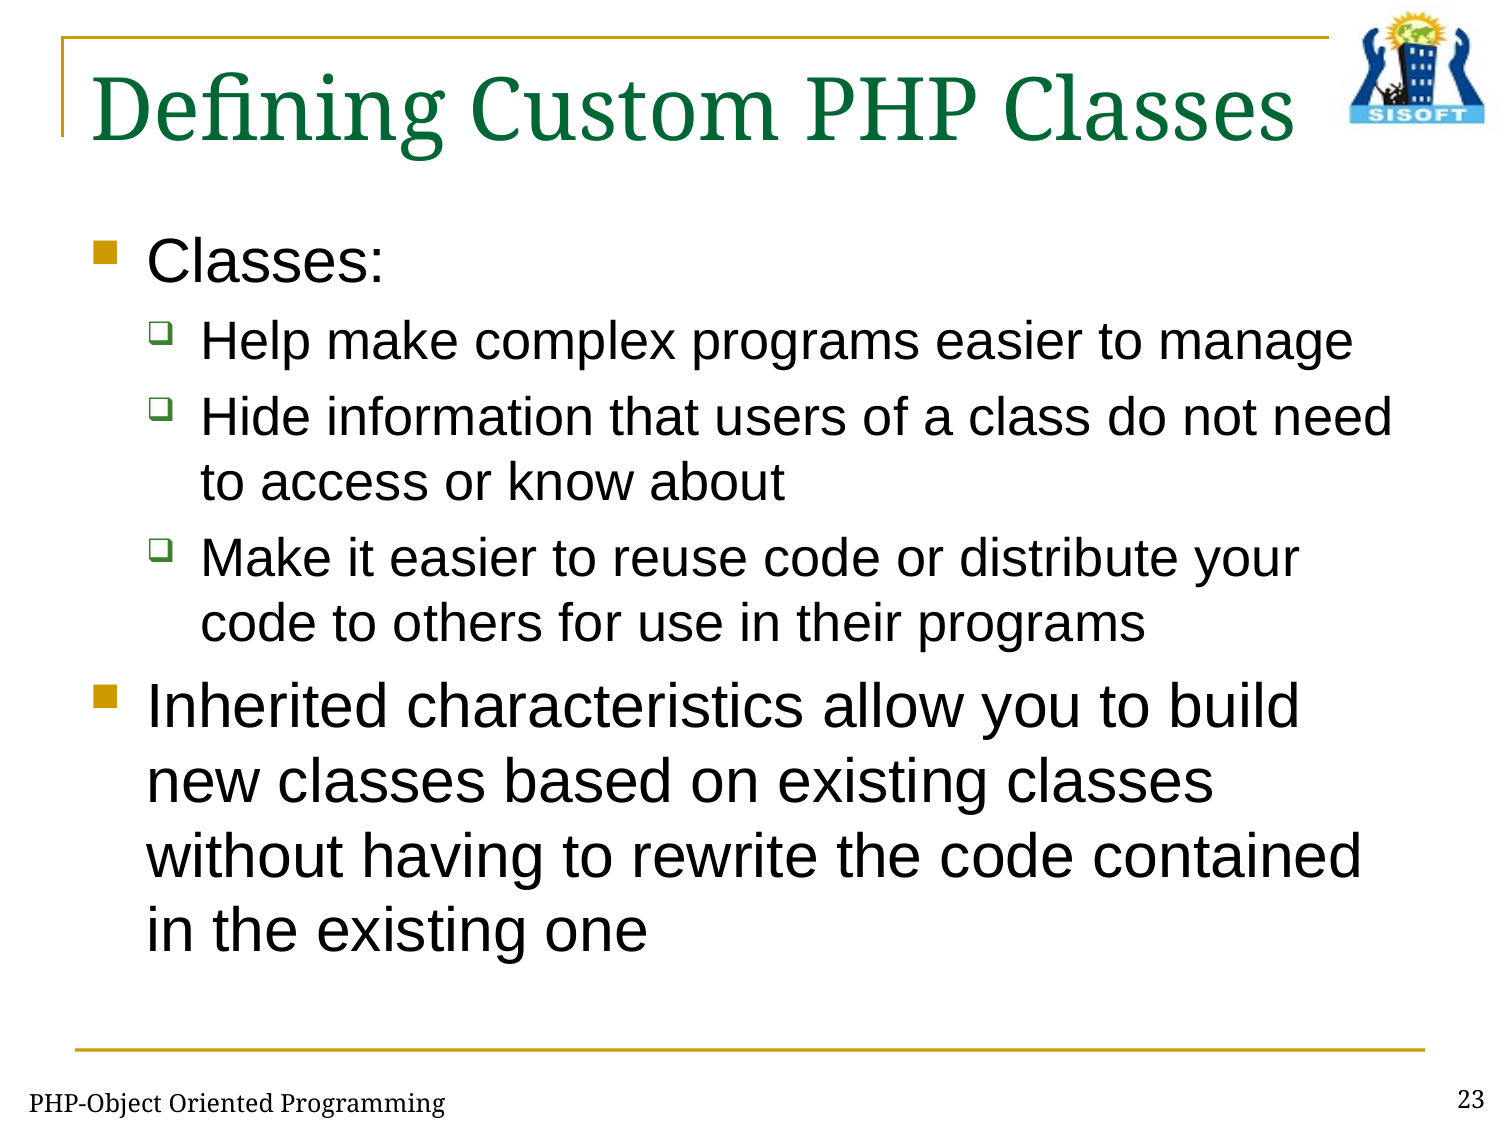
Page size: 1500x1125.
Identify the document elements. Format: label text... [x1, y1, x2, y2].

footer PHP-Object Oriented Programming [0, 1050, 475, 1125]
picture [1329, 4, 1500, 135]
slide_number 23 [1149, 1050, 1500, 1125]
title Defining Custom PHP Classes [75, 45, 1425, 212]
list Classes: Help make complex programs easier to manage Hide information that users of a class do not need to access or know about Make it easier to reuse code or distribute your code to others for use in their programs Inherited characteristics allow you to build new classes based on existing classes without having to rewrite the code contained in the existing one [75, 212, 1425, 1006]
